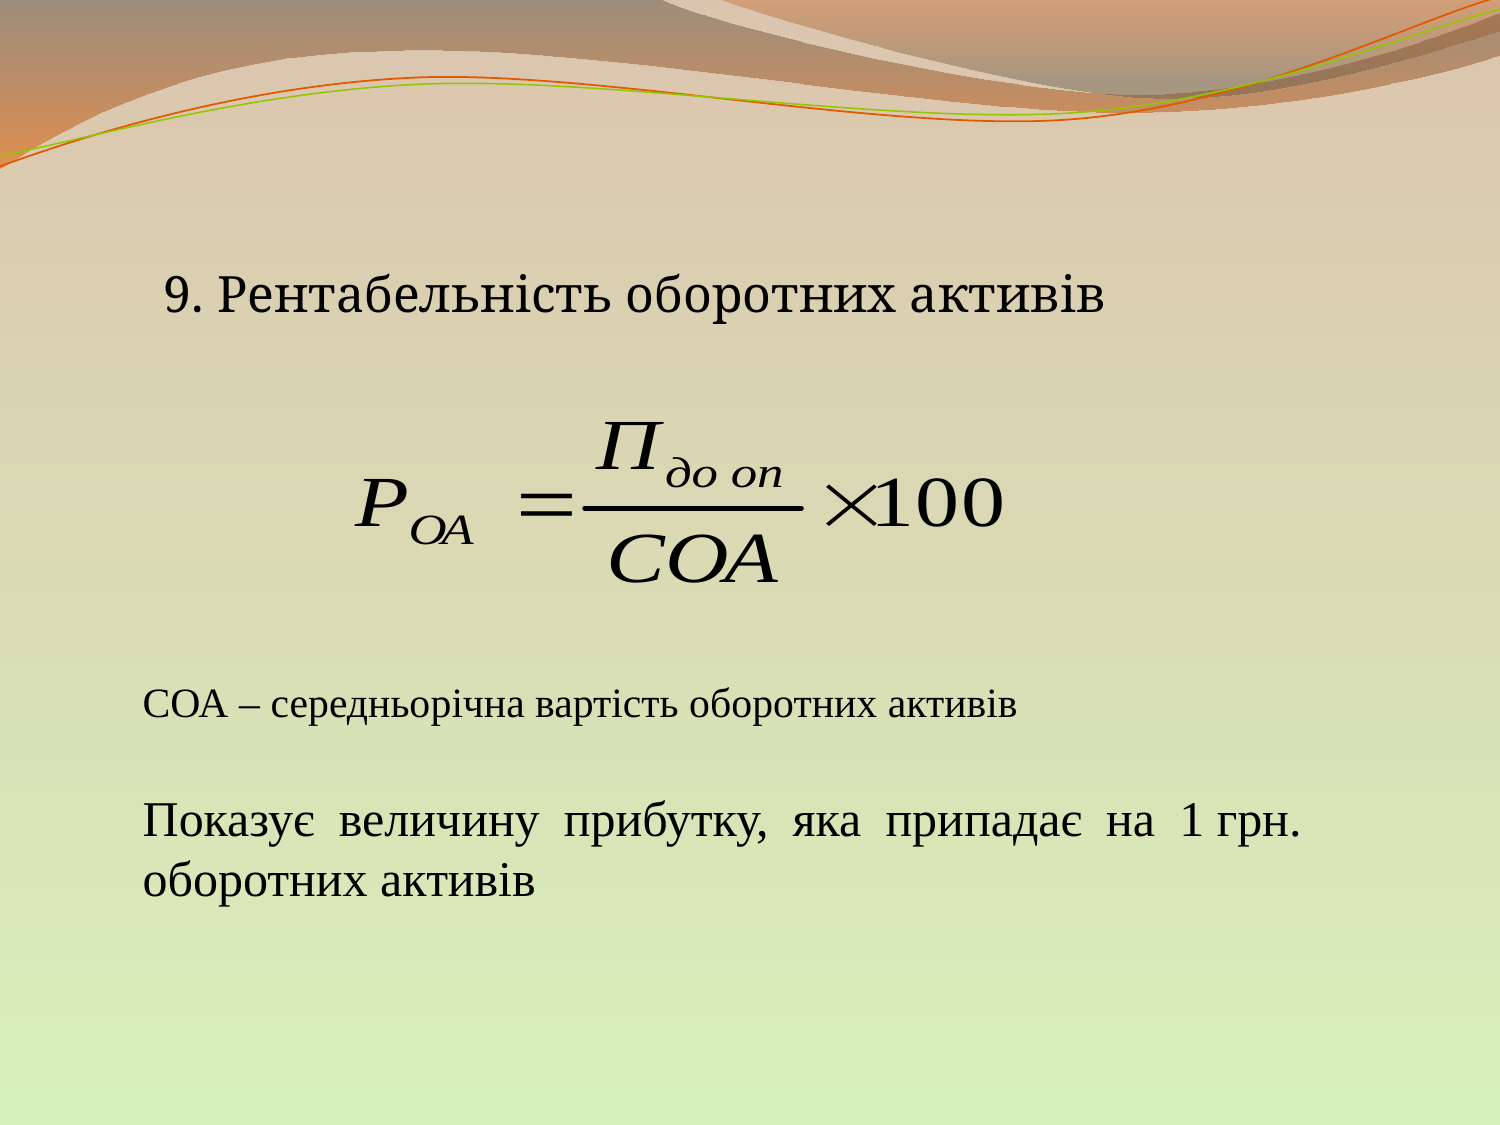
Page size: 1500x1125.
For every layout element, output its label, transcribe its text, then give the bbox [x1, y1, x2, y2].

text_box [336, 396, 1022, 599]
text_box СОА – середньорічна вартість оборотних активів Показує величину прибутку, яка припадає на 1 грн. оборотних активів [128, 668, 1317, 914]
text_box 9. Рентабельність оборотних активів [149, 255, 1122, 330]
